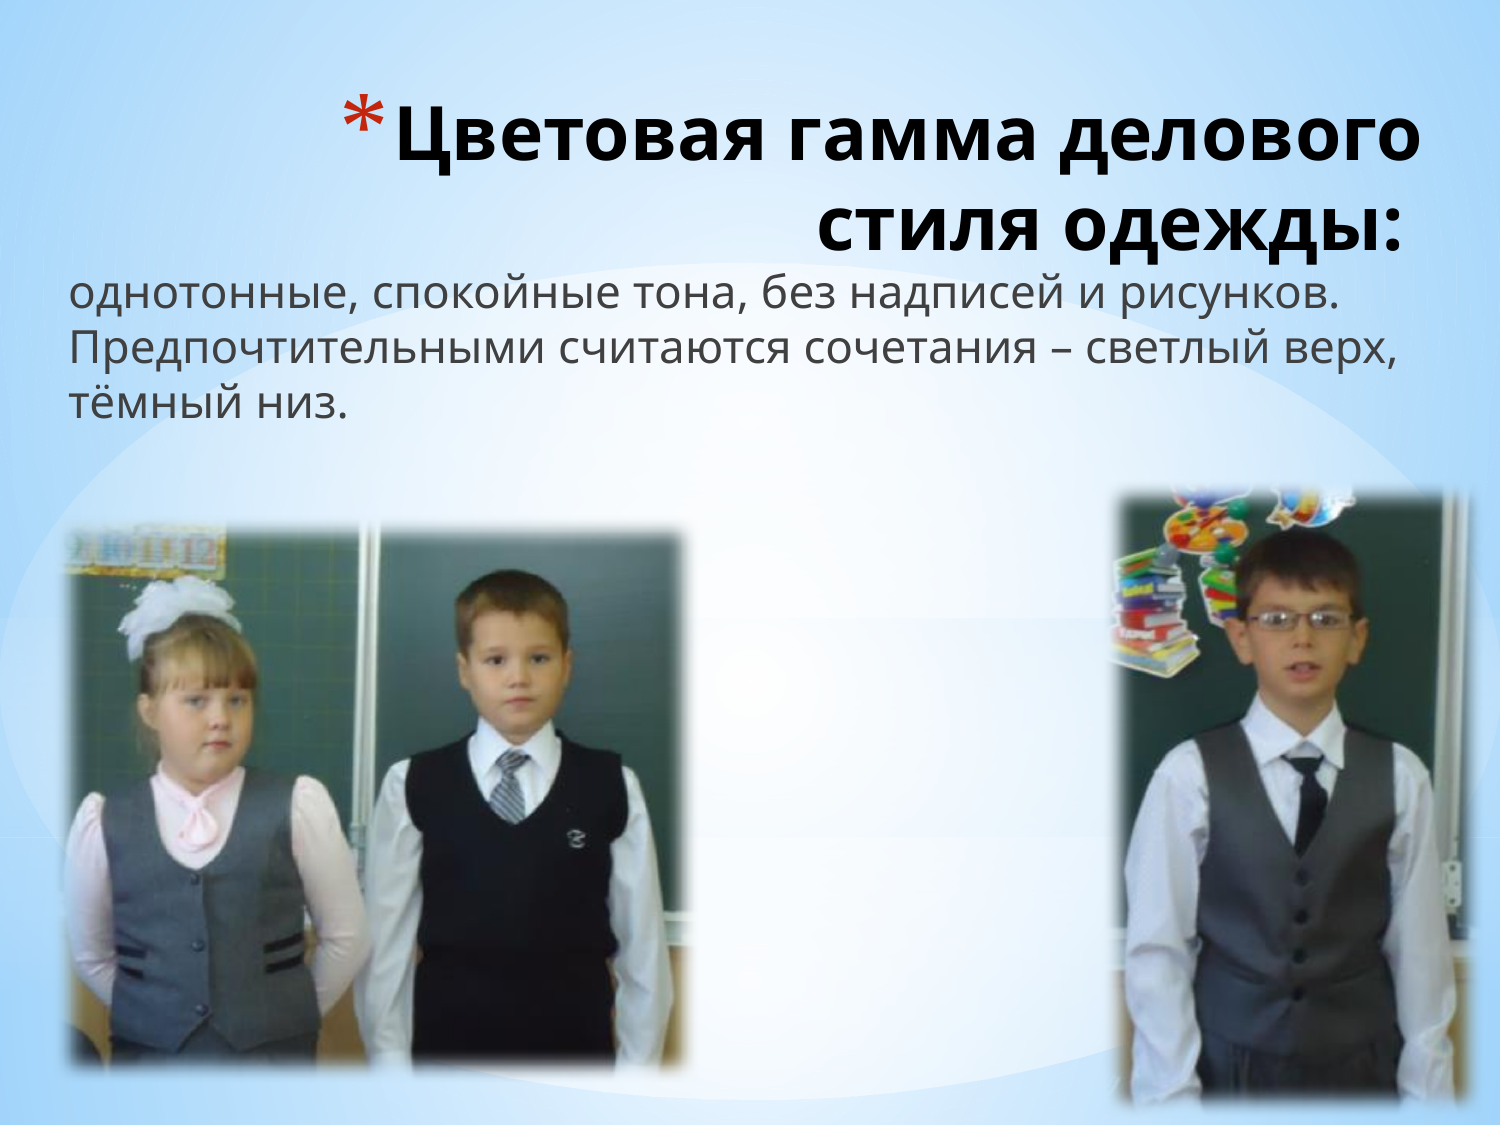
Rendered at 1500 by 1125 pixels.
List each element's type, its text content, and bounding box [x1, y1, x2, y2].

list однотонные, спокойные тона, без надписей и рисунков. Предпочтительными считаются сочетания – светлый верх, тёмный низ. [53, 255, 1447, 1106]
picture [1102, 479, 1485, 1118]
title Цветовая гамма делового стиля одежды: [88, 78, 1439, 244]
picture [52, 514, 699, 1083]
